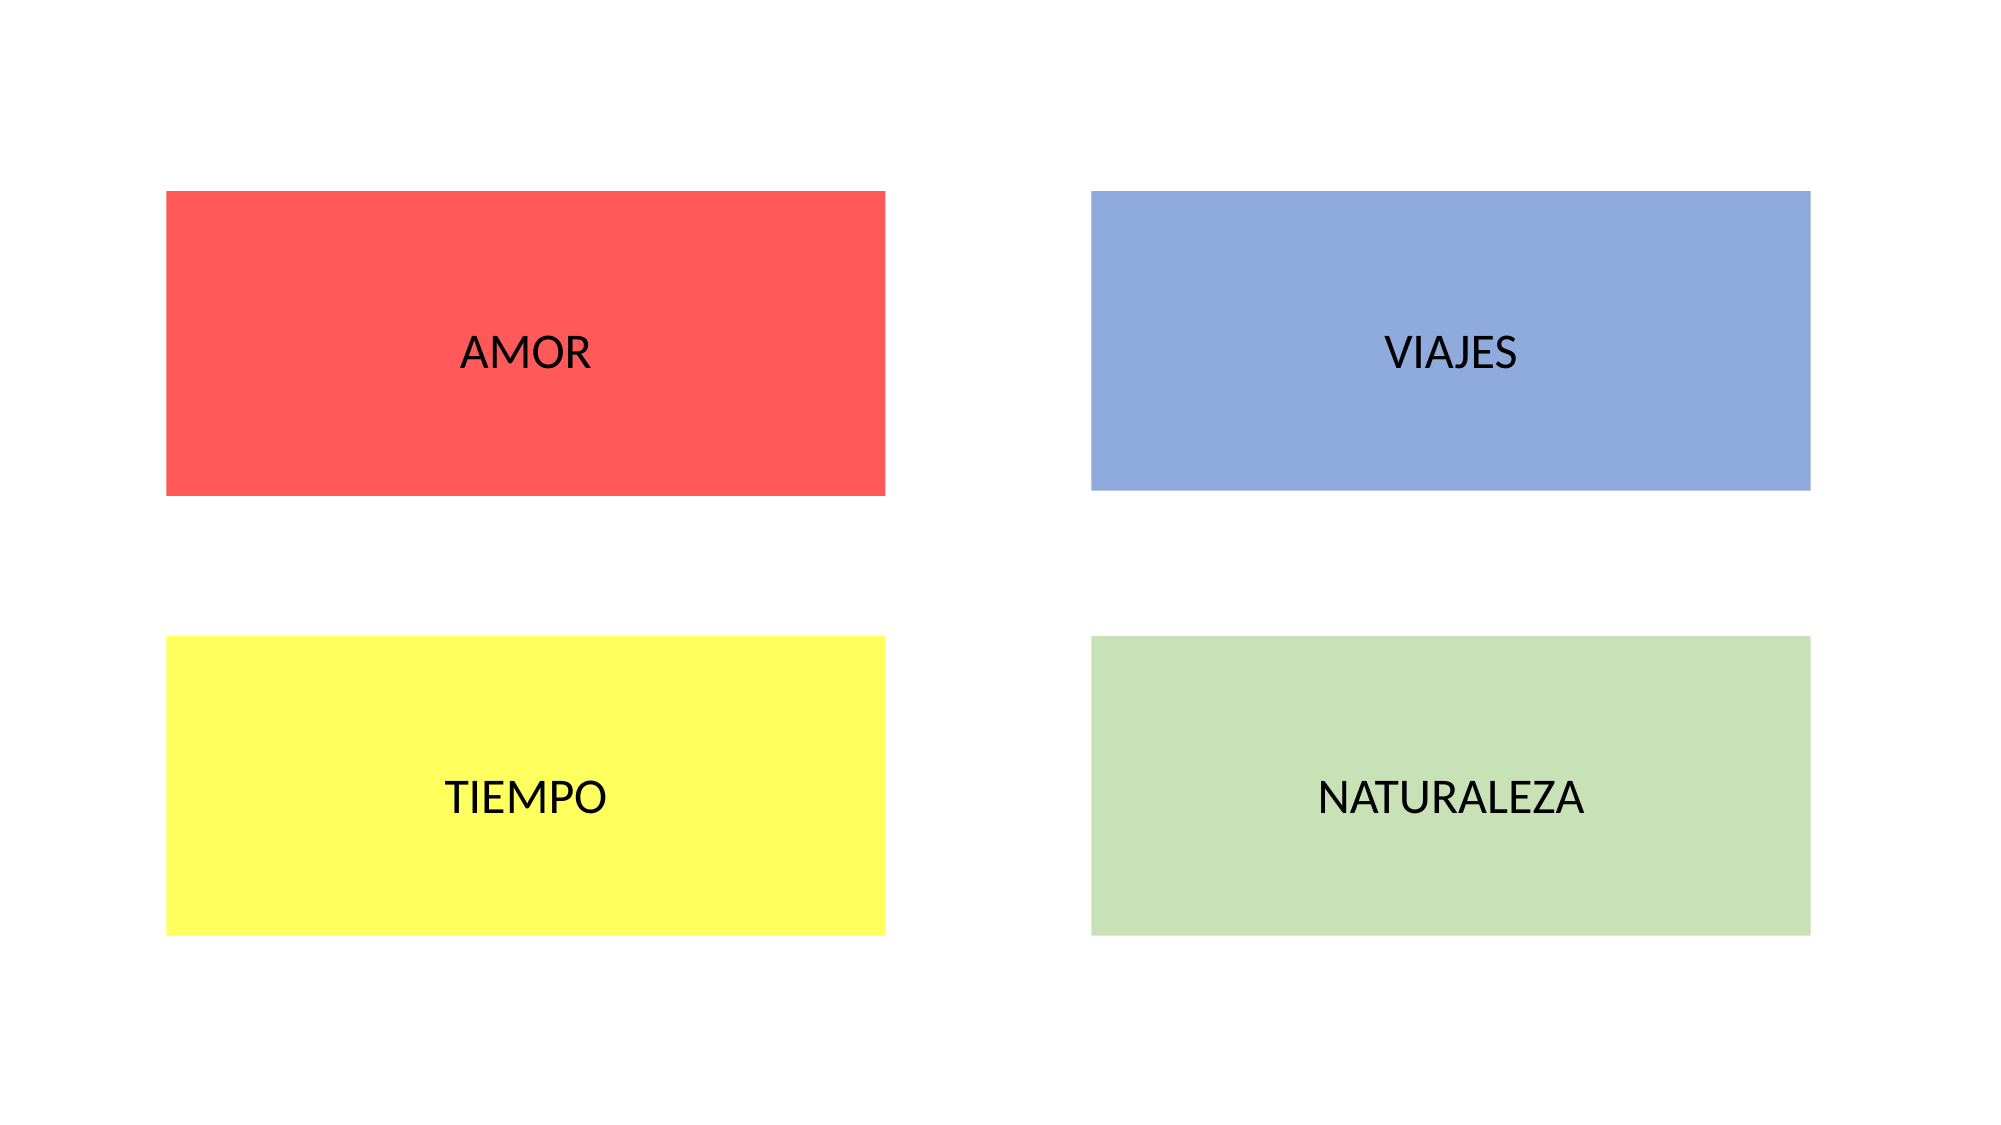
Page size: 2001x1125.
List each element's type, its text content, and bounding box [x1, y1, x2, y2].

text_box AMOR [166, 191, 886, 496]
text_box NATURALEZA [1091, 635, 1811, 936]
text_box TIEMPO [166, 635, 886, 936]
text_box VIAJES [1091, 191, 1811, 491]
